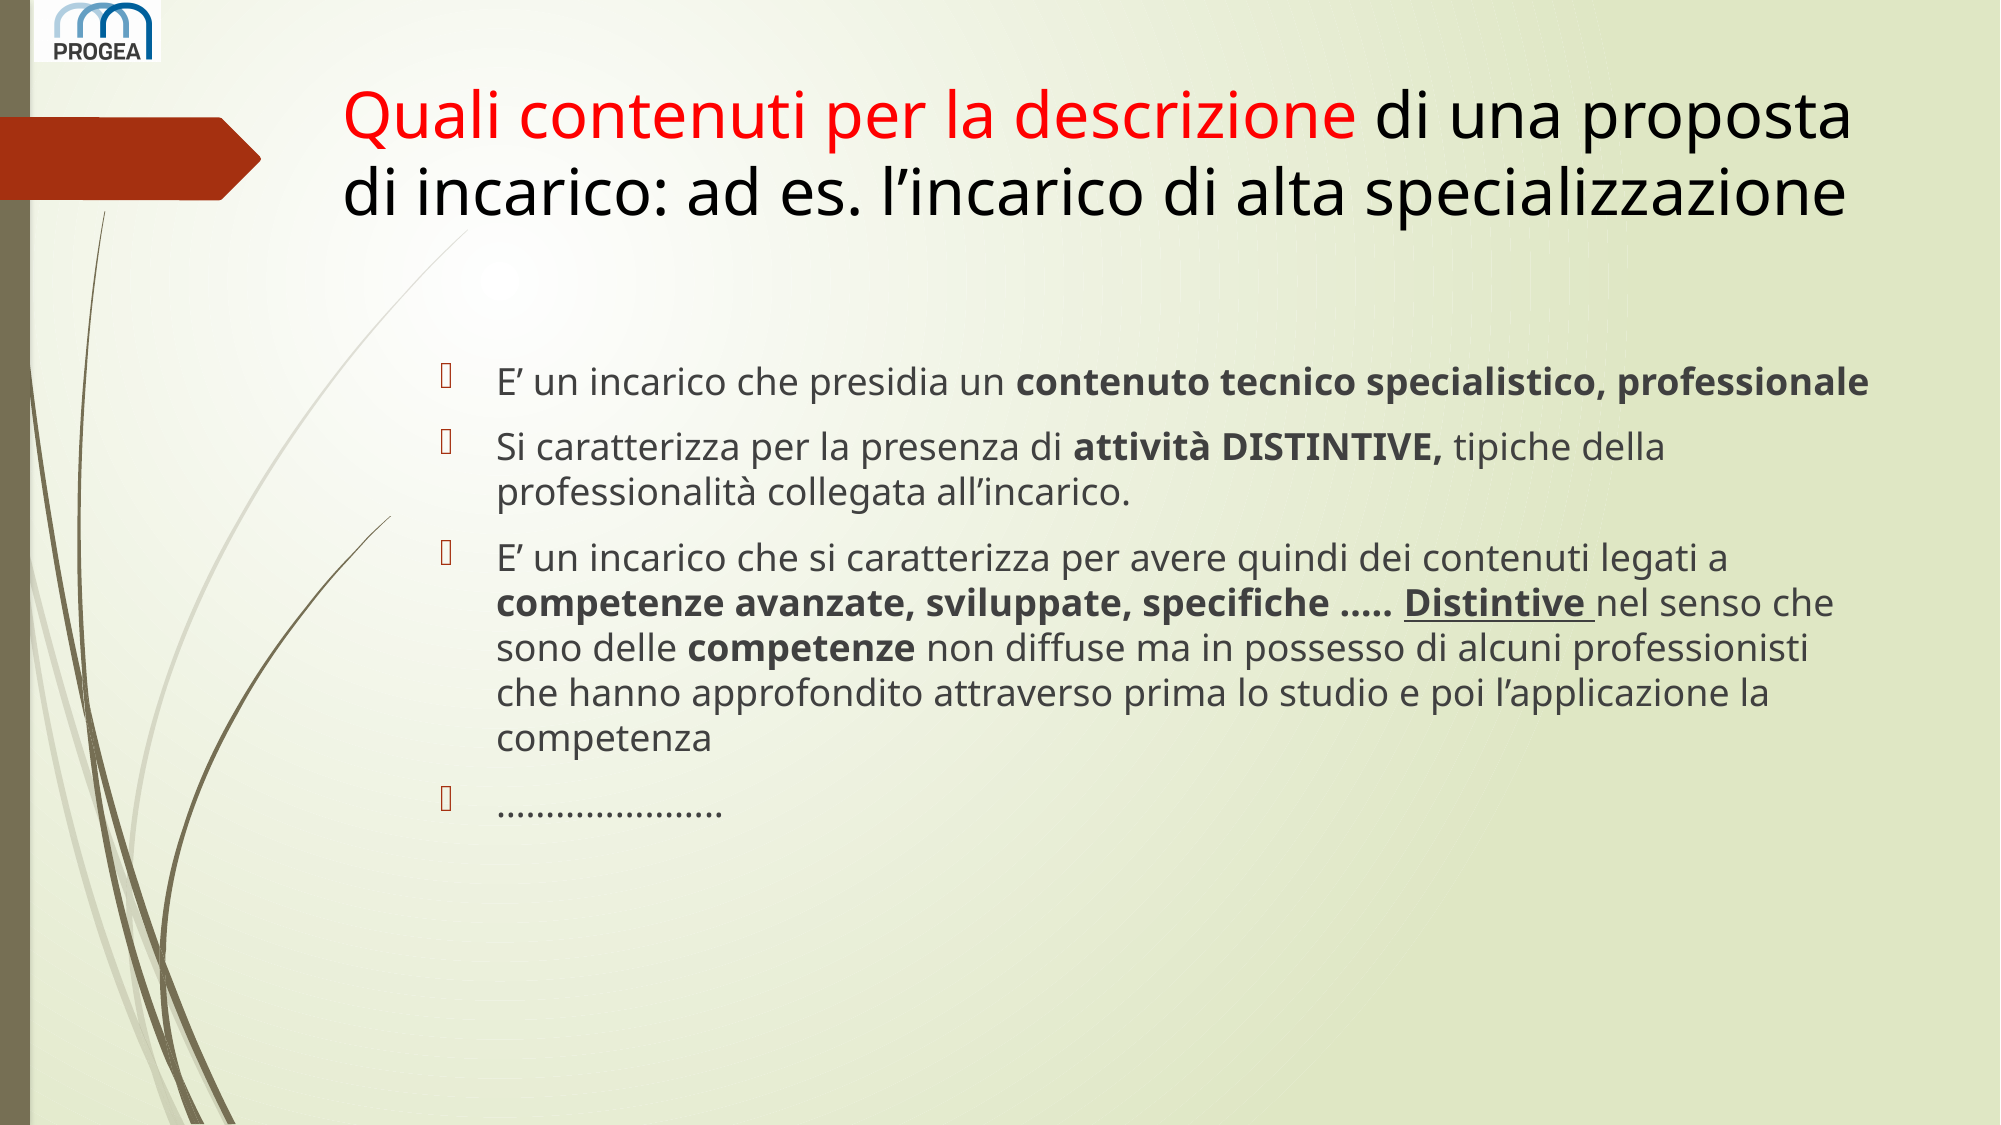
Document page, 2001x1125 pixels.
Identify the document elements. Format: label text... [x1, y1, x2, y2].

title Quali contenuti per la descrizione di una proposta di incarico: ad es. l’incarico di alta specializzazione [327, 66, 1888, 313]
picture [34, 0, 161, 62]
list E’ un incarico che presidia un contenuto tecnico specialistico, professionale Si caratterizza per la presenza di attività DISTINTIVE, tipiche della professionalità collegata all’incarico. E’ un incarico che si caratterizza per avere quindi dei contenuti legati a competenze avanzate, sviluppate, specifiche ….. Distintive nel senso che sono delle competenze non diffuse ma in possesso di alcuni professionisti che hanno approfondito attraverso prima lo studio e poi l’applicazione la competenza ………………….. [424, 350, 1888, 970]
